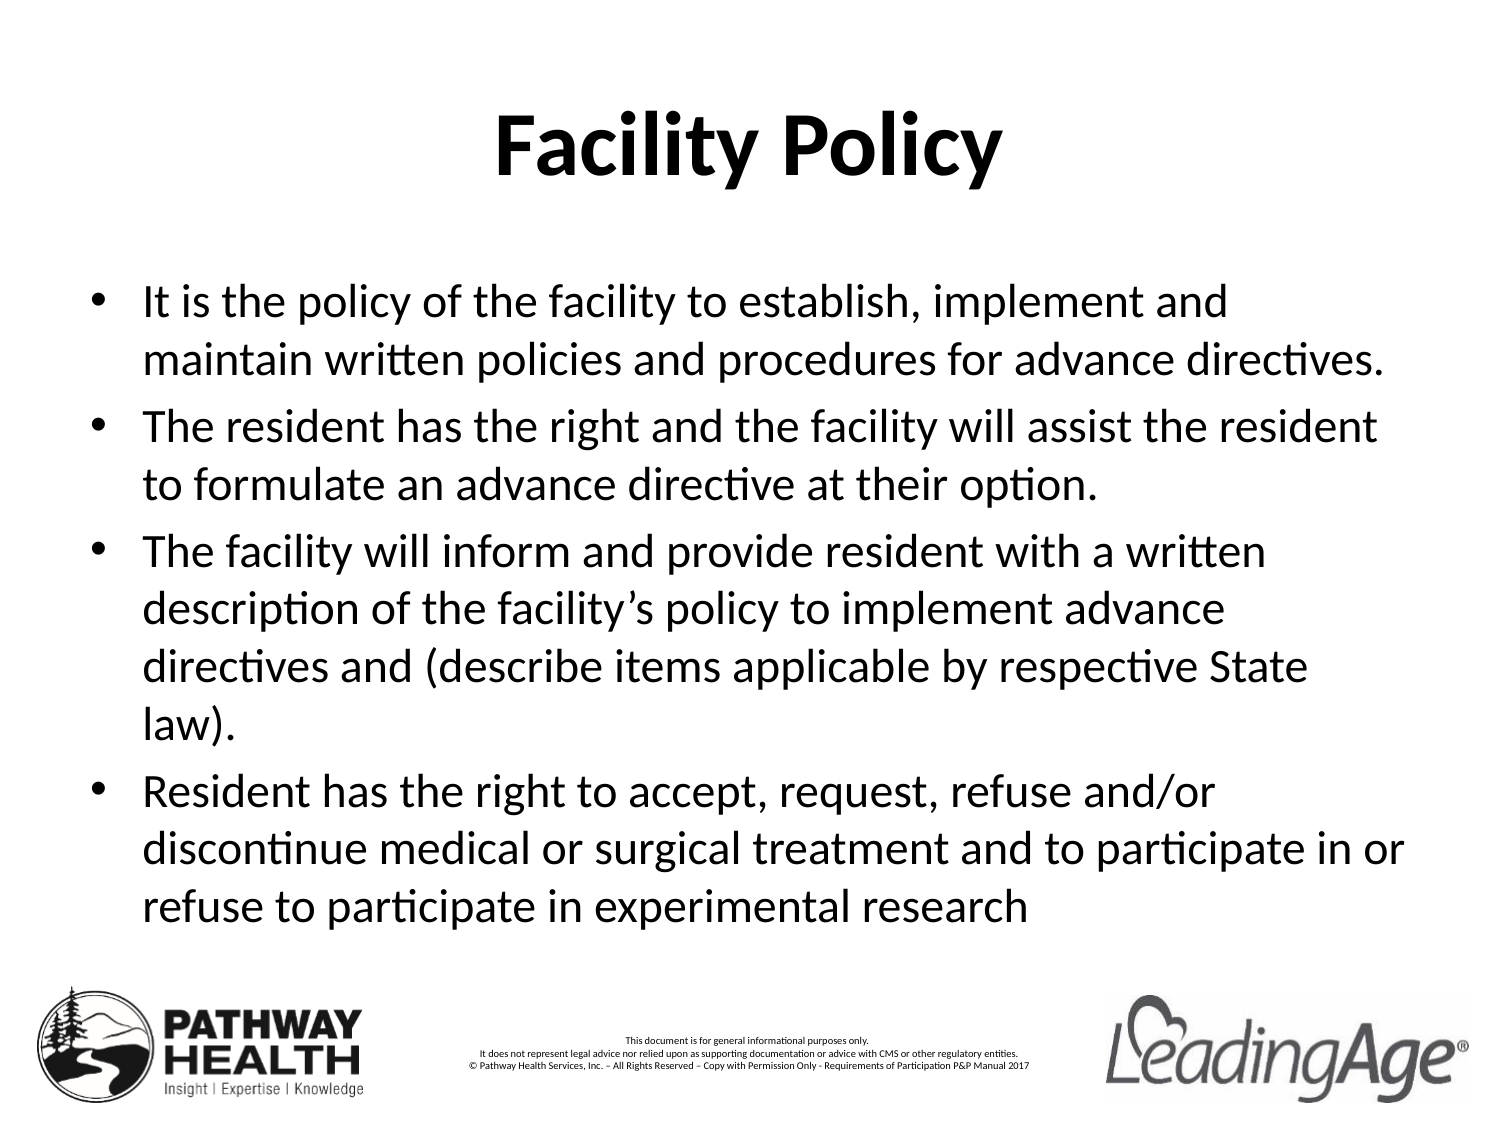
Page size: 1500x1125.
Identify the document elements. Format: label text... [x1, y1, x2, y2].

title Facility Policy [75, 45, 1425, 233]
list It is the policy of the facility to establish, implement and maintain written policies and procedures for advance directives. The resident has the right and the facility will assist the resident to formulate an advance directive at their option. The facility will inform and provide resident with a written description of the facility’s policy to implement advance directives and (describe items applicable by respective State law). Resident has the right to accept, request, refuse and/or discontinue medical or surgical treatment and to participate in or refuse to participate in experimental research [75, 262, 1425, 1005]
picture [1106, 995, 1469, 1103]
picture [37, 986, 363, 1103]
